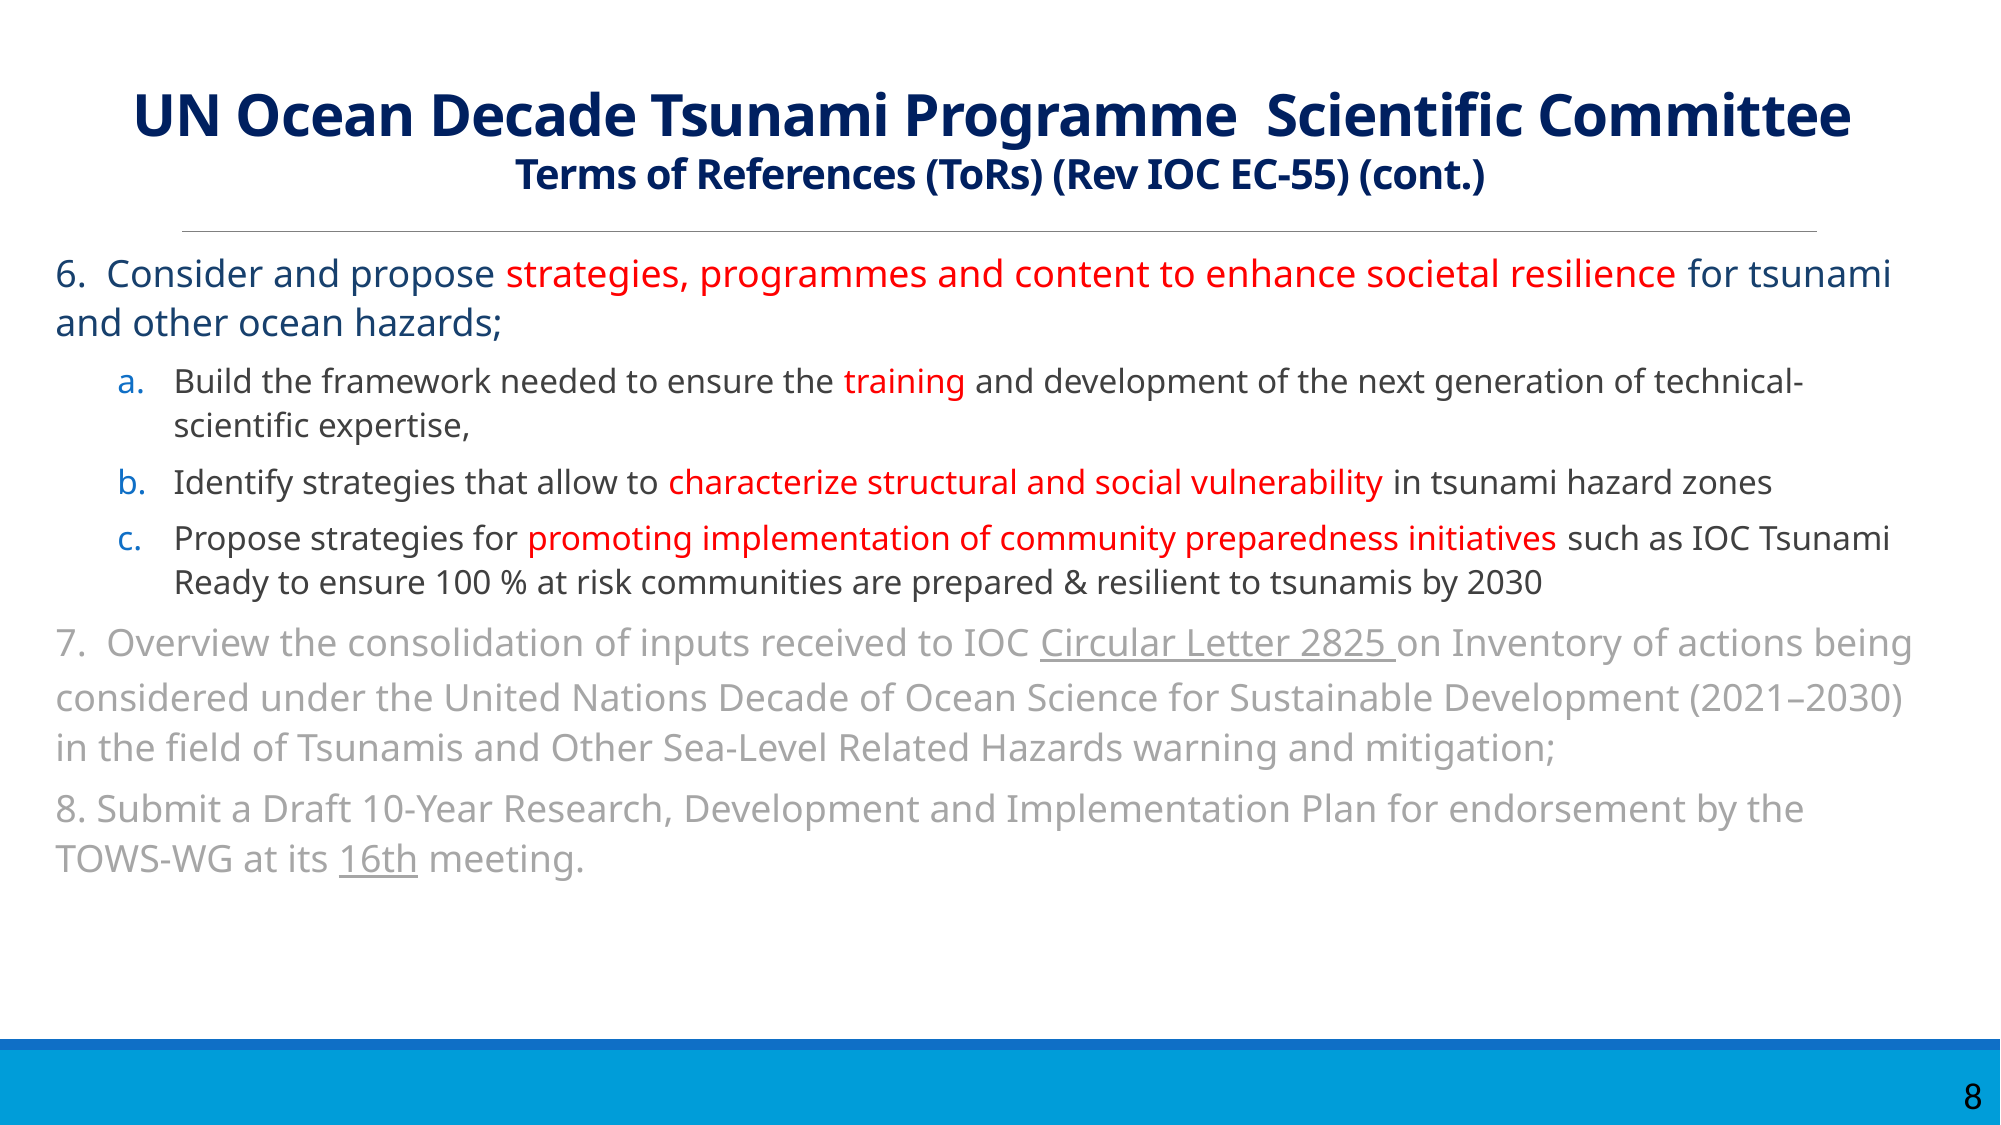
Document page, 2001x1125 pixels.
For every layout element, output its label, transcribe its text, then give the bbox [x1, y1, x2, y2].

list 6. Consider and propose strategies, programmes and content to enhance societal resilience for tsunami and other ocean hazards; Build the framework needed to ensure the training and development of the next generation of technical-scientific expertise, Identify strategies that allow to characterize structural and social vulnerability in tsunami hazard zones Propose strategies for promoting implementation of community preparedness initiatives such as IOC Tsunami Ready to ensure 100 % at risk communities are prepared & resilient to tsunamis by 2030 7. Overview the consolidation of inputs received to IOC Circular Letter 2825 on Inventory of actions being considered under the United Nations Decade of Ocean Science for Sustainable Development (2021–2030) in the field of Tsunamis and Other Sea-Level Related Hazards warning and mitigation; 8. Submit a Draft 10-Year Research, Development and Implementation Plan for endorsement by the TOWS-WG at its 16th meeting. [55, 237, 1925, 1034]
text_box 8 [1916, 1064, 1998, 1125]
title UN Ocean Decade Tsunami Programme Scientific Committee Terms of References (ToRs) (Rev IOC EC-55) (cont.) [0, 55, 2000, 206]
